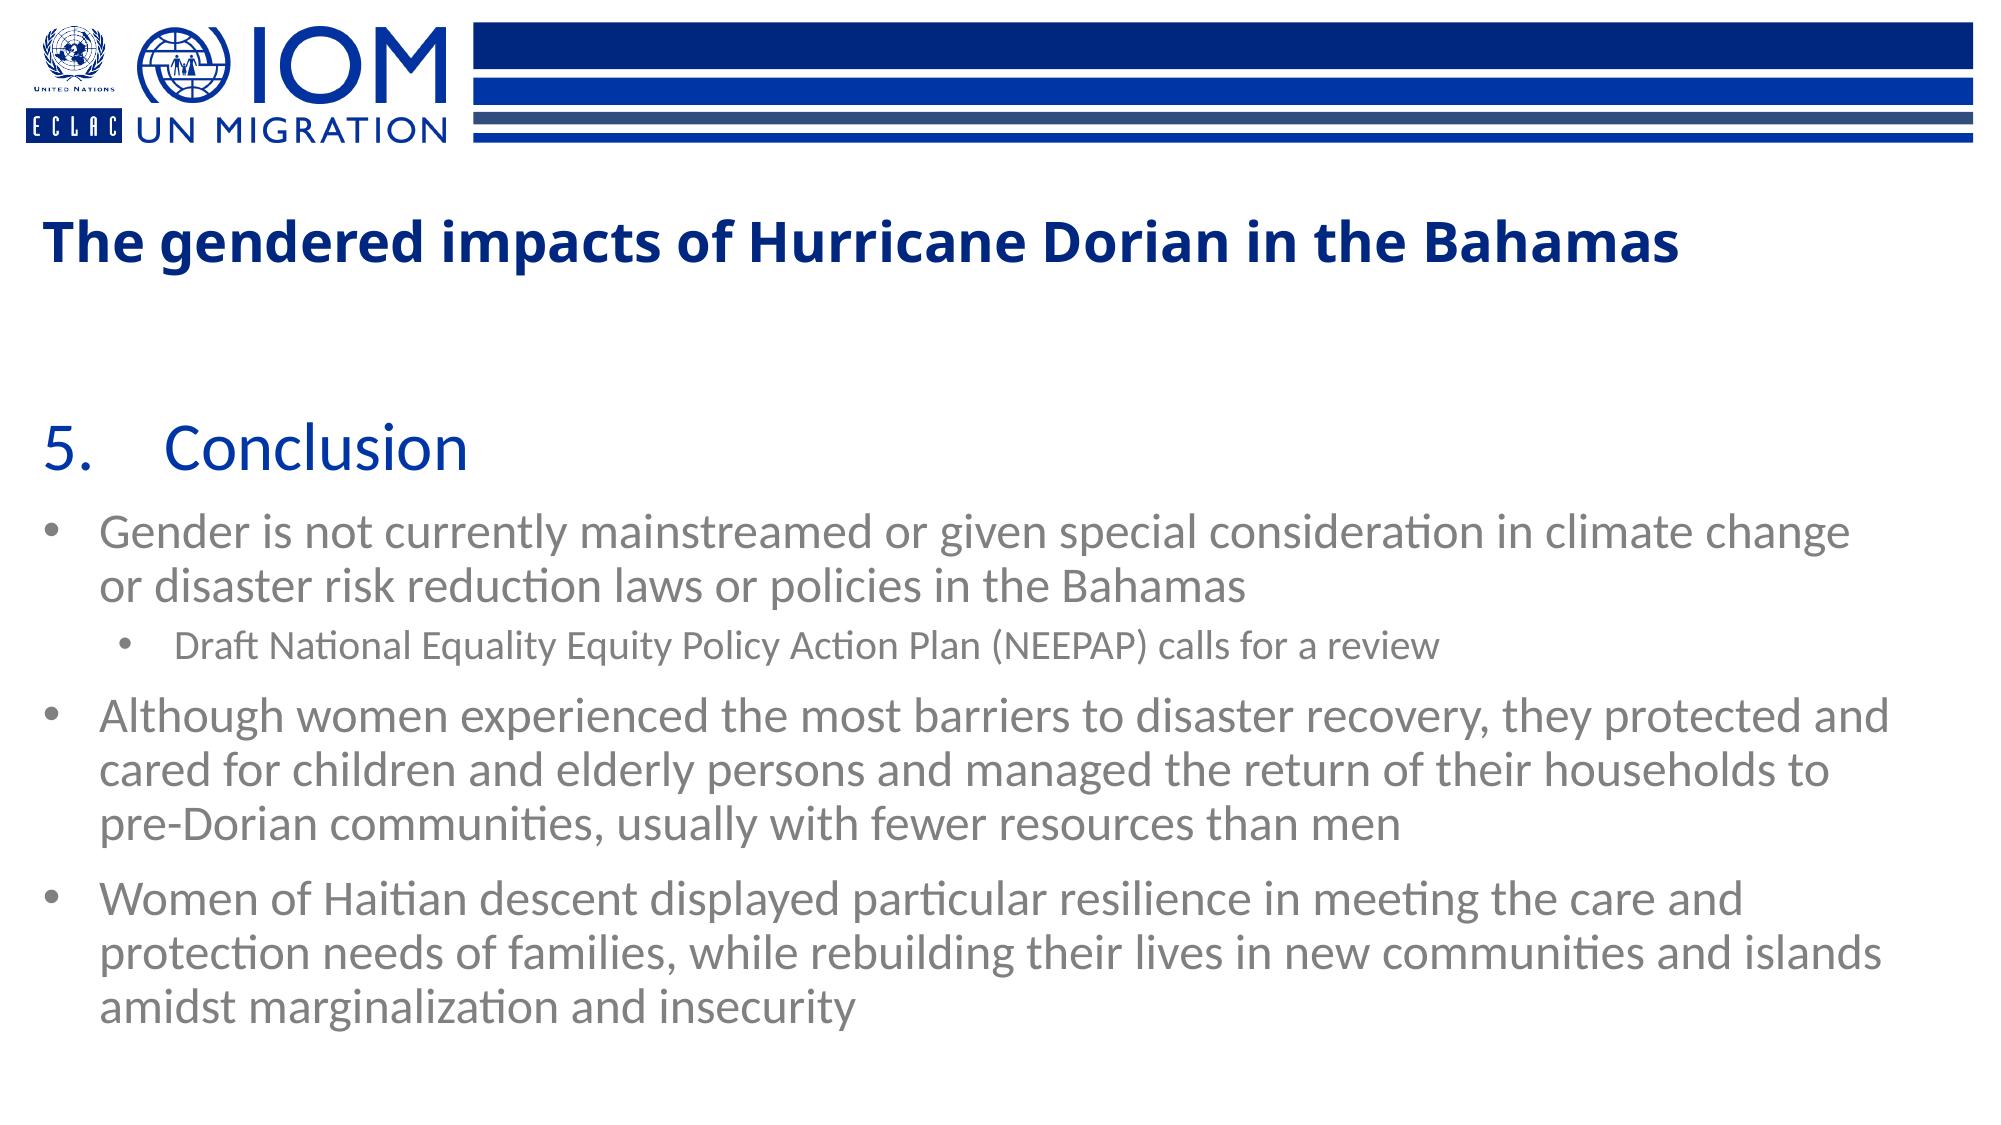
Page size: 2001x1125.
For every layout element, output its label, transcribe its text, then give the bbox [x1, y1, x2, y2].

picture [137, 26, 446, 143]
text_box Conclusion Gender is not currently mainstreamed or given special consideration in climate change or disaster risk reduction laws or policies in the Bahamas Draft National Equality Equity Policy Action Plan (NEEPAP) calls for a review Although women experienced the most barriers to disaster recovery, they protected and cared for children and elderly persons and managed the return of their households to pre-Dorian communities, usually with fewer resources than men Women of Haitian descent displayed particular resilience in meeting the care and protection needs of families, while rebuilding their lives in new communities and islands amidst marginalization and insecurity [28, 410, 1907, 1108]
text_box The gendered impacts of Hurricane Dorian in the Bahamas [28, 175, 1727, 314]
picture [26, 26, 122, 143]
